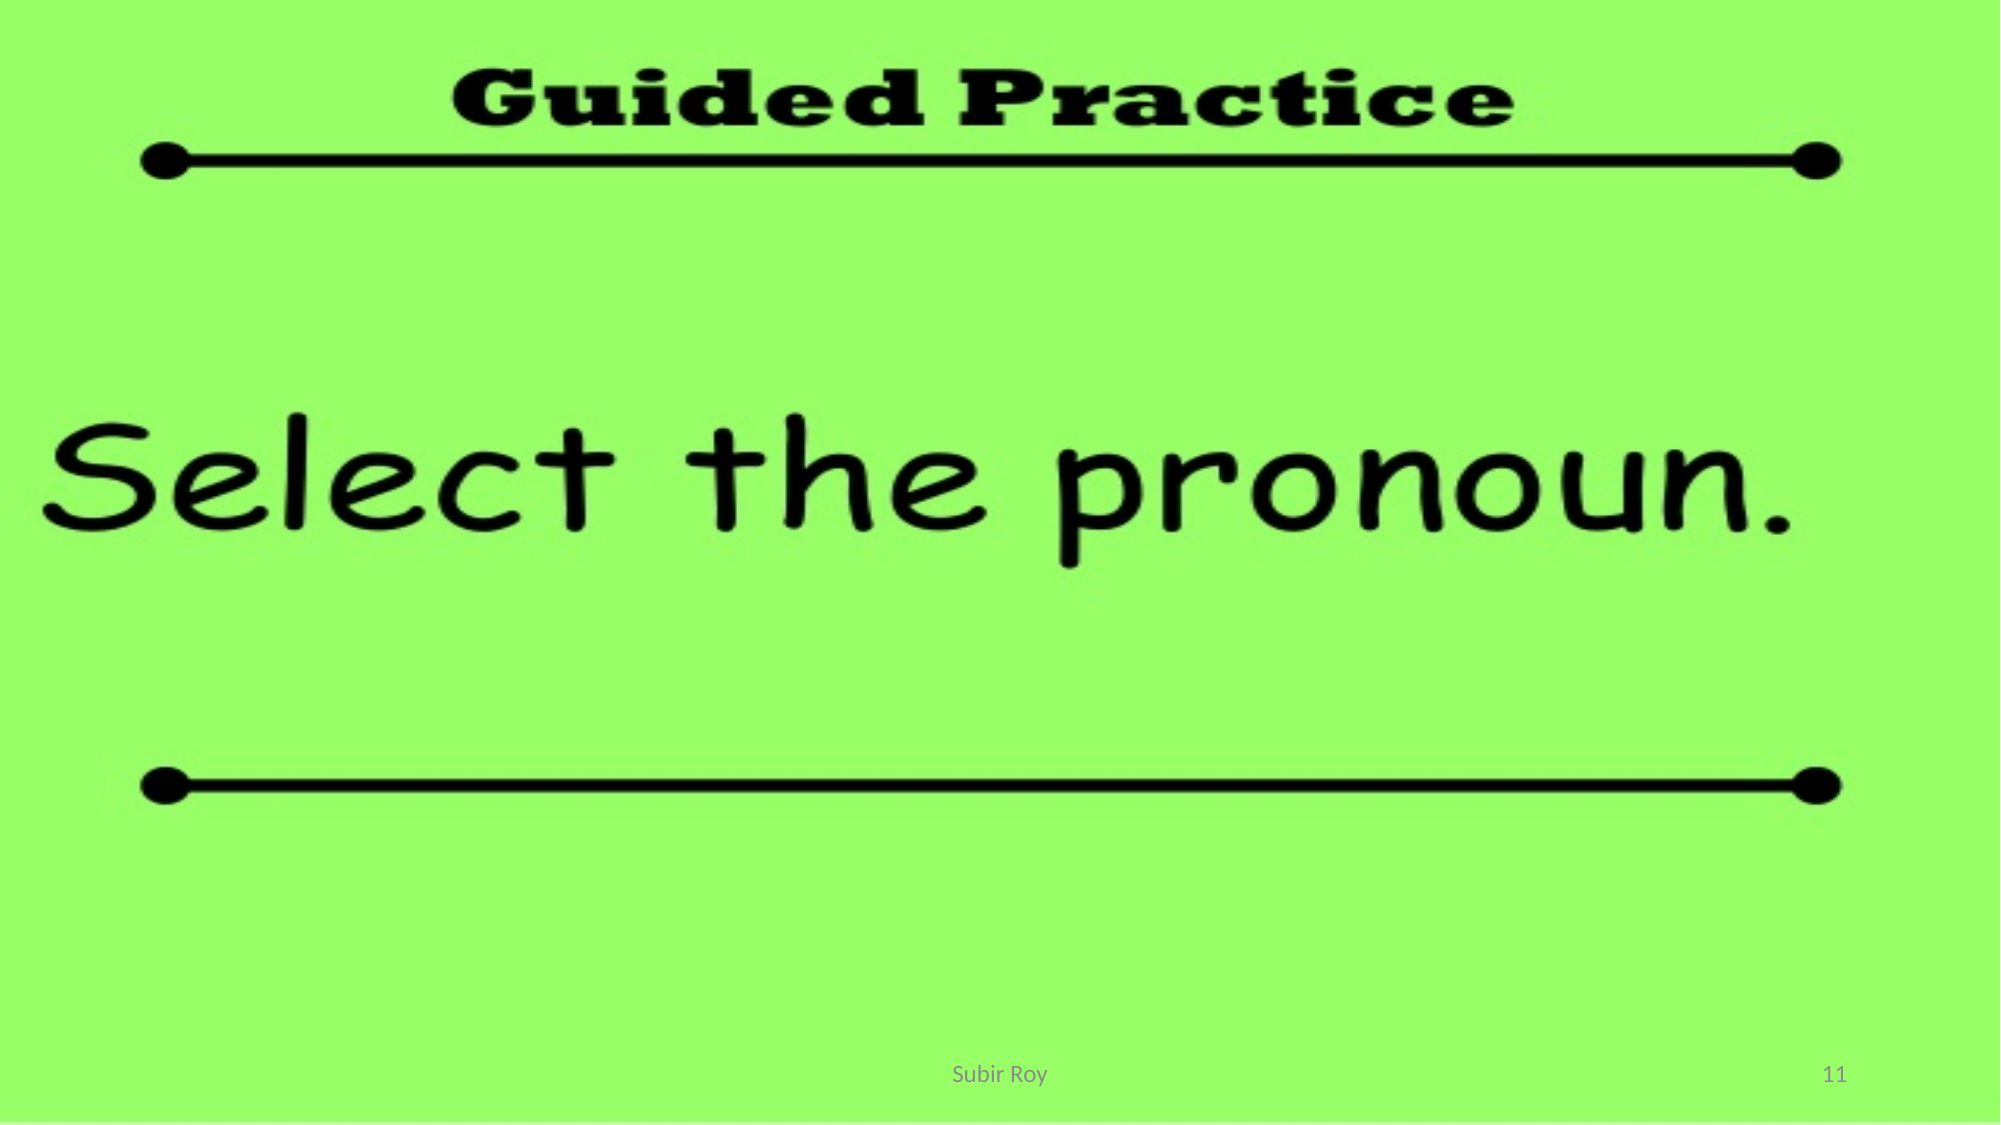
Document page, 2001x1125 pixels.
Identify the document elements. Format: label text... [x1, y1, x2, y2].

slide_number 11 [1412, 1042, 1863, 1103]
footer Subir Roy [662, 1042, 1338, 1103]
picture [0, 0, 2001, 1125]
